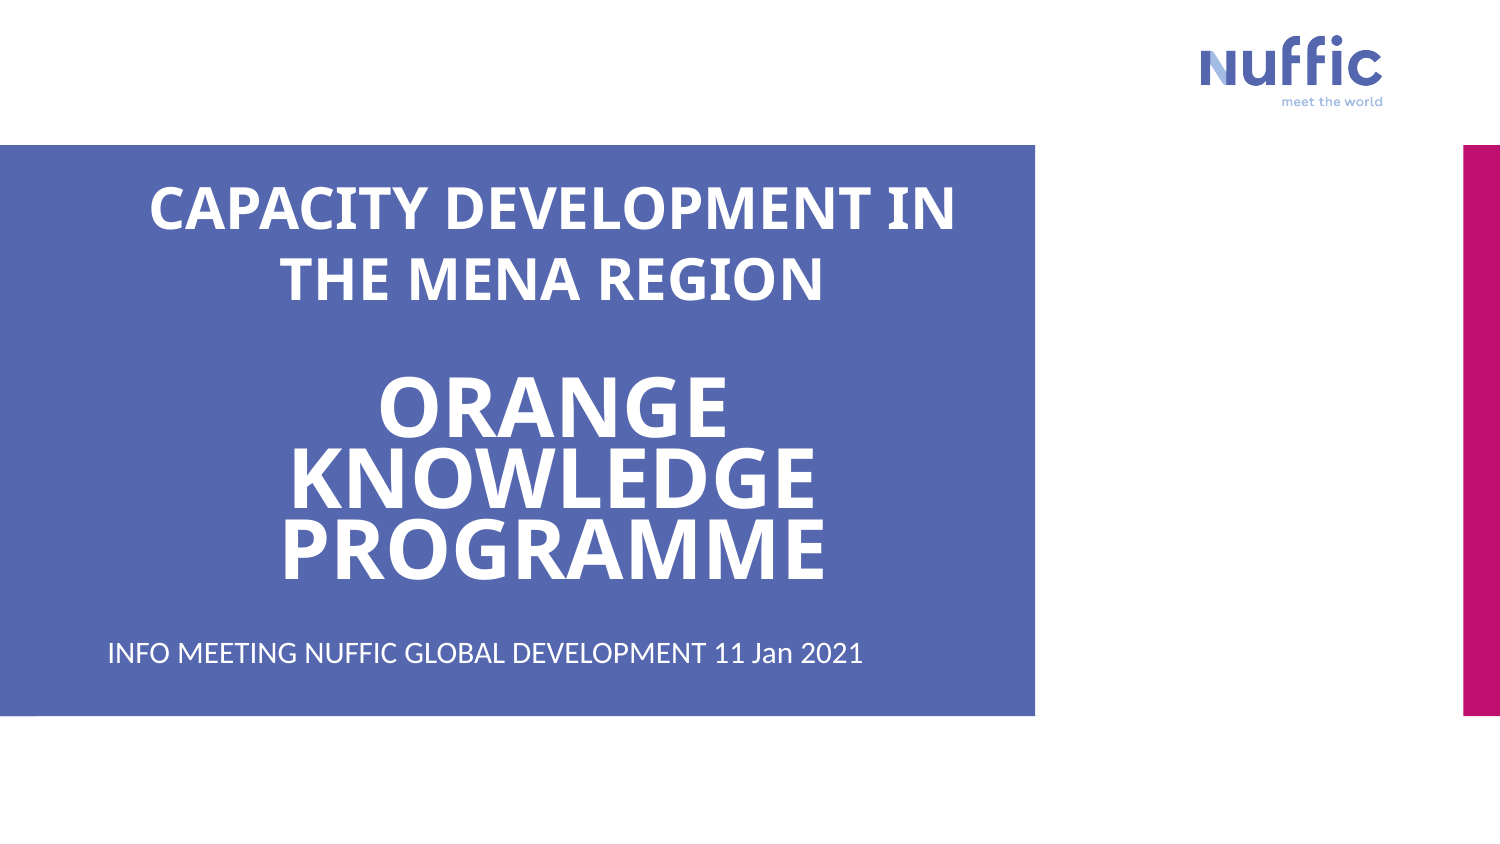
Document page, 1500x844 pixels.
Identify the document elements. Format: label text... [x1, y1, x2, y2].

list INFO MEETING NUFFIC GLOBAL DEVELOPMENT 11 Jan 2021 [107, 625, 999, 673]
list CAPACITY DEVELOPMENT IN THE MENA REGION ORANGE KNOWLEDGE PROGRAMME [107, 170, 999, 386]
picture [1182, 17, 1401, 125]
